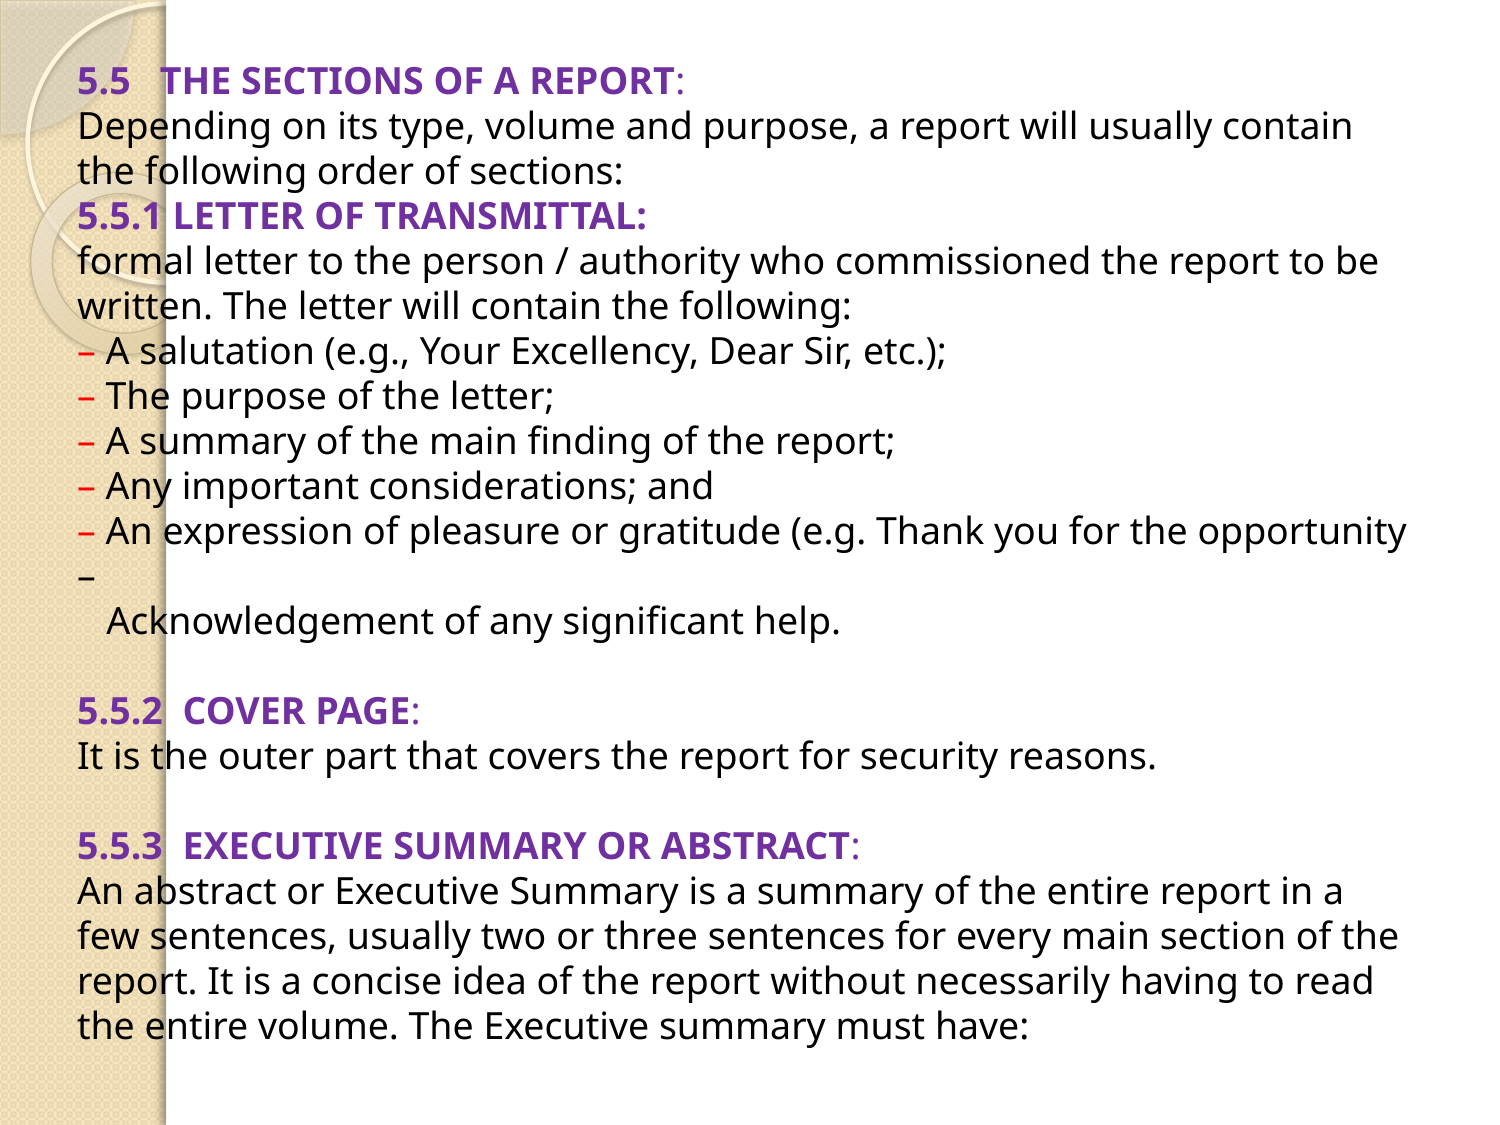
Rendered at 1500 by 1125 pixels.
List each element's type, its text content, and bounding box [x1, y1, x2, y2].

text_box 5.5 THE SECTIONS OF A REPORT: Depending on its type, volume and purpose, a report will usually contain the following order of sections: 5.5.1 LETTER OF TRANSMITTAL: formal letter to the person / authority who commissioned the report to be written. The letter will contain the following: – A salutation (e.g., Your Excellency, Dear Sir, etc.); – The purpose of the letter; – A summary of the main finding of the report; – Any important considerations; and – An expression of pleasure or gratitude (e.g. Thank you for the opportunity – Acknowledgement of any significant help. 5.5.2 COVER PAGE: It is the outer part that covers the report for security reasons. 5.5.3 EXECUTIVE SUMMARY OR ABSTRACT: An abstract or Executive Summary is a summary of the entire report in a few sentences, usually two or three sentences for every main section of the report. It is a concise idea of the report without necessarily having to read the entire volume. The Executive summary must have: [62, 49, 1425, 1100]
